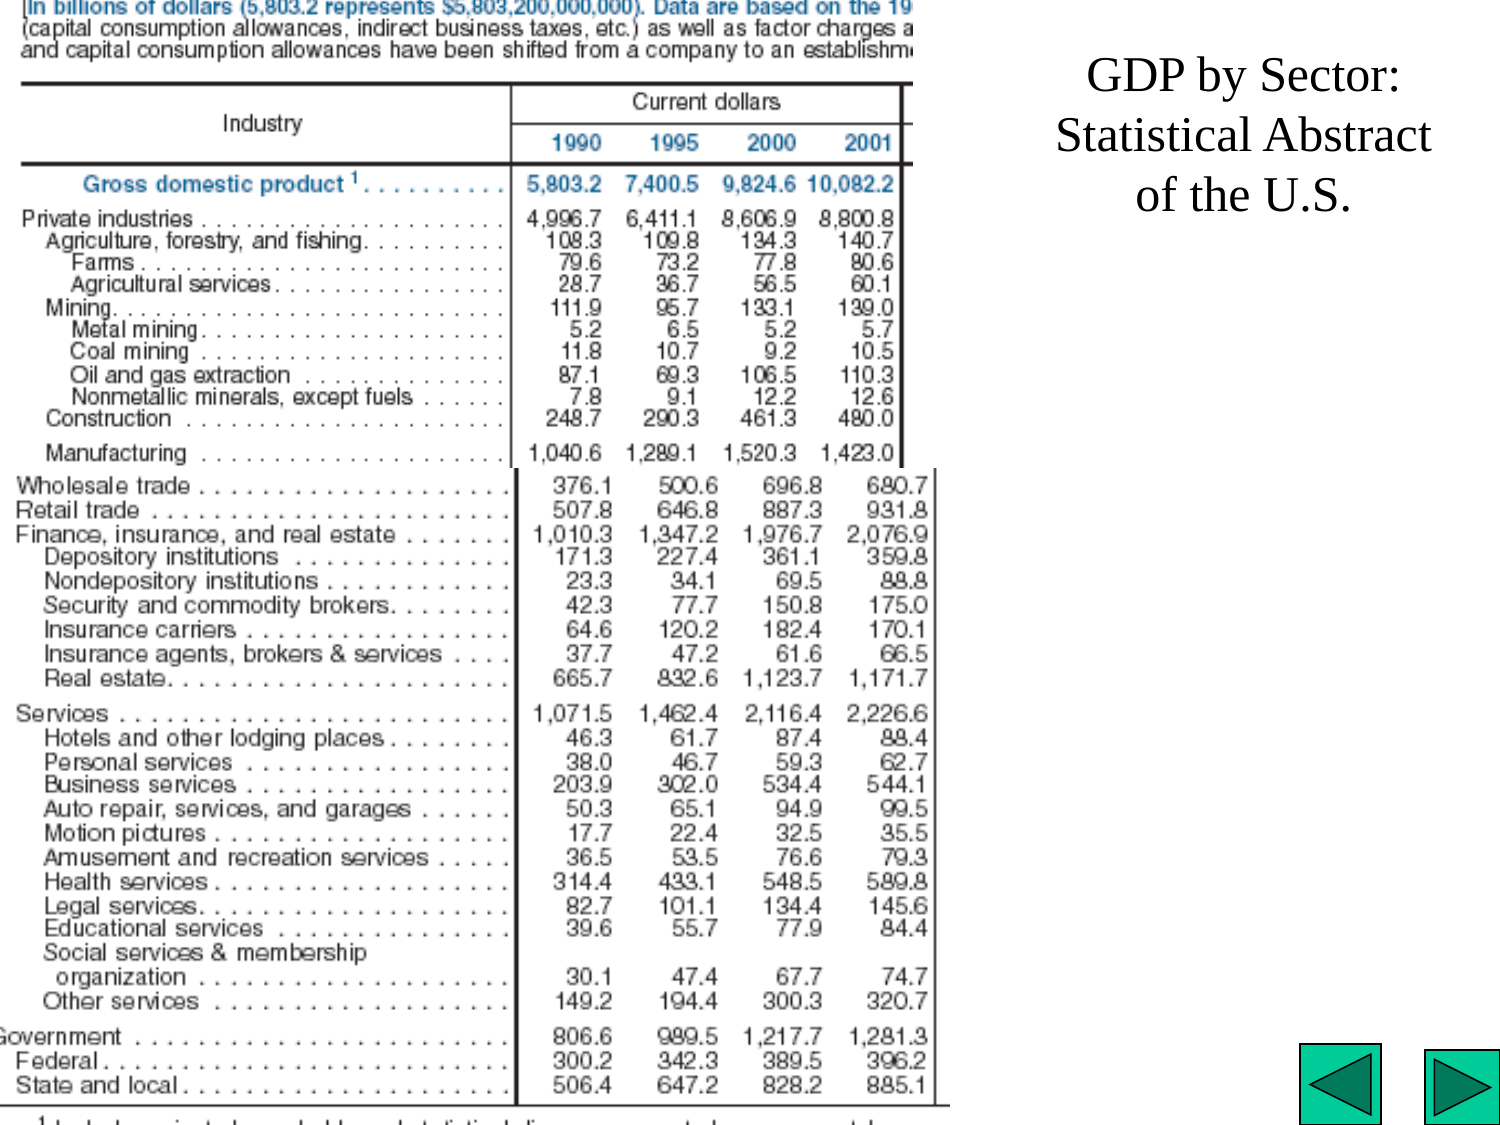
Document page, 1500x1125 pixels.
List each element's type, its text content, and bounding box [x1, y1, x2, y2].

title GDP by Sector: Statistical Abstract of the U.S. [1024, 37, 1463, 226]
picture [0, 0, 951, 1125]
